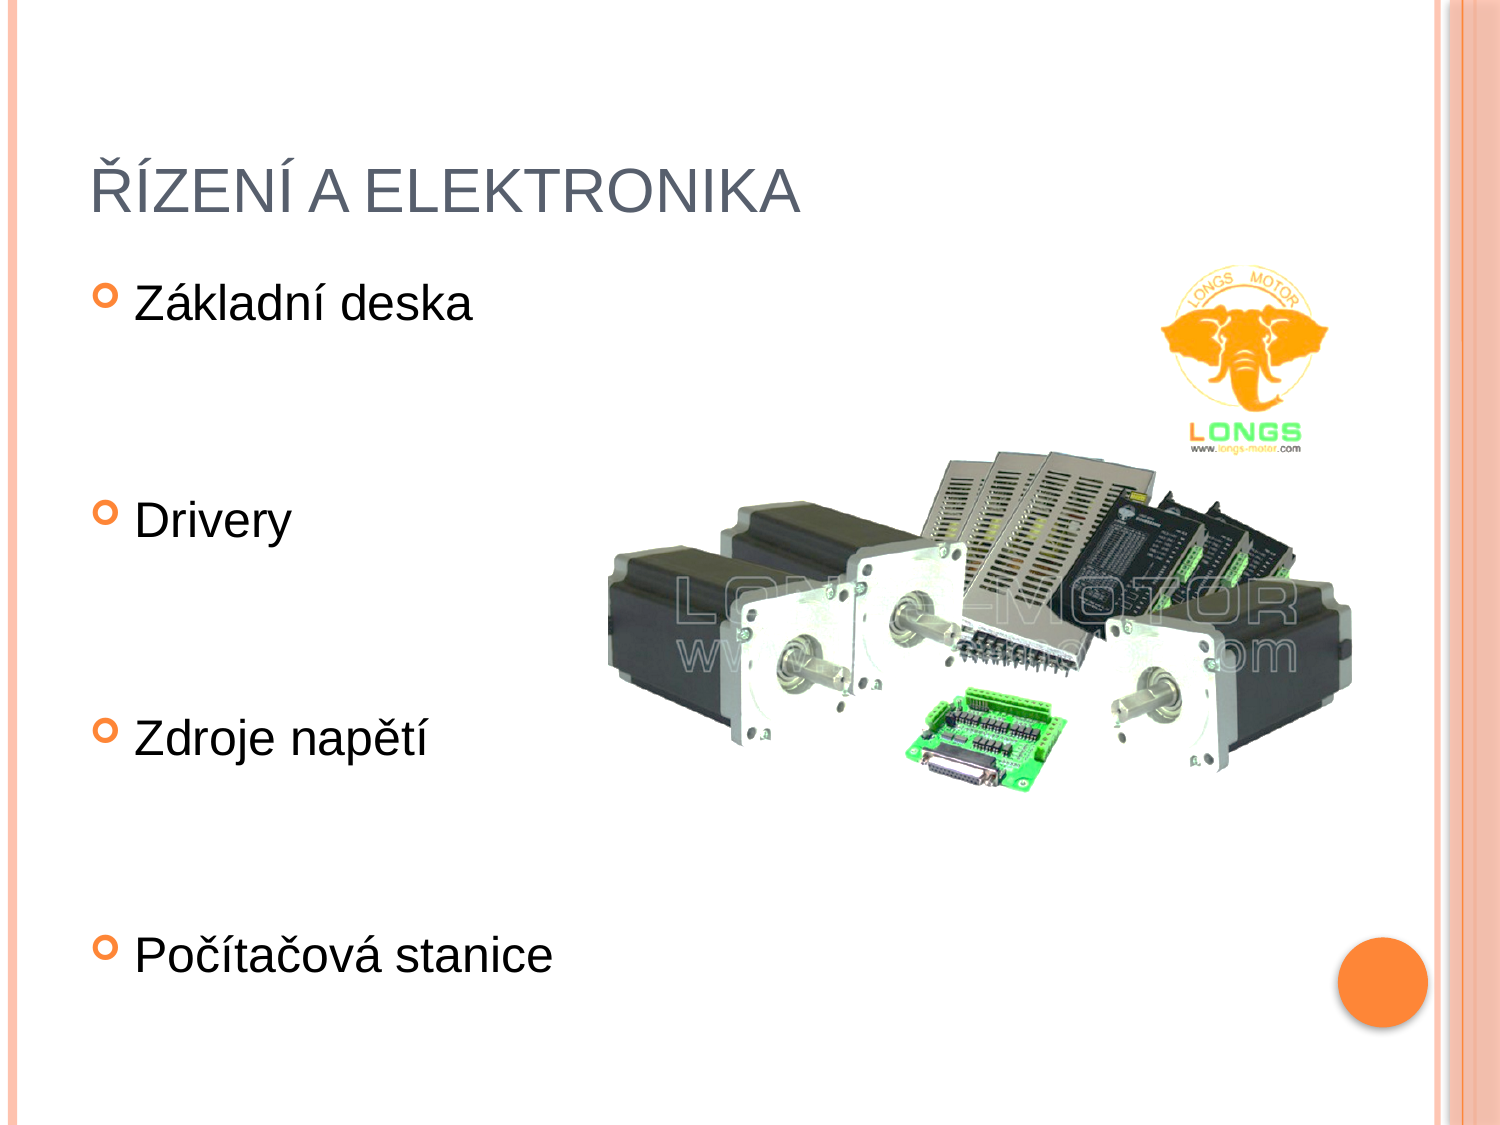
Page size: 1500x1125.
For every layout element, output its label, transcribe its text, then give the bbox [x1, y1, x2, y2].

picture [607, 219, 1356, 798]
list Základní deska Drivery Zdroje napětí Počítačová stanice [75, 262, 1300, 1062]
title Řízení a elektronika [75, 45, 1300, 233]
